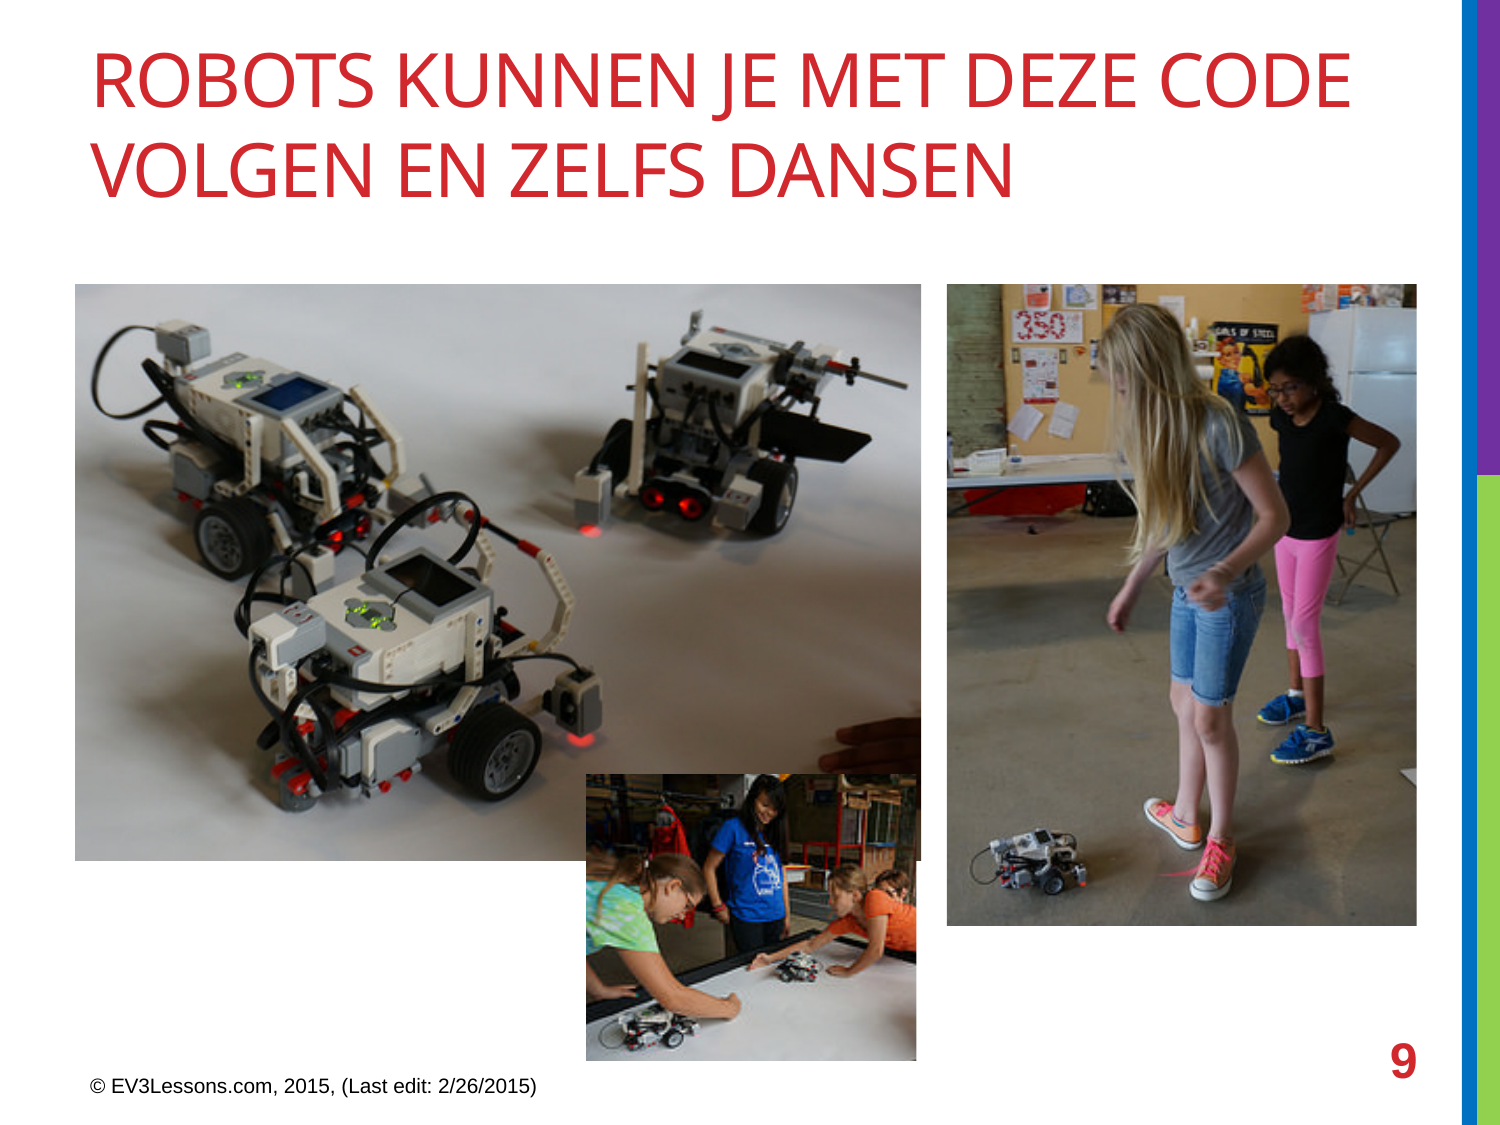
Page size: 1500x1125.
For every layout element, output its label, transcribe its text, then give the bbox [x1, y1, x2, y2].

footer © EV3Lessons.com, 2015, (Last edit: 2/26/2015) [75, 1065, 638, 1112]
picture [946, 284, 1418, 927]
picture [74, 284, 922, 1062]
slide_number 9 [1374, 1028, 1481, 1089]
title Robots kunnen je met deze code volgen en zelfs dansen [75, 25, 1428, 250]
